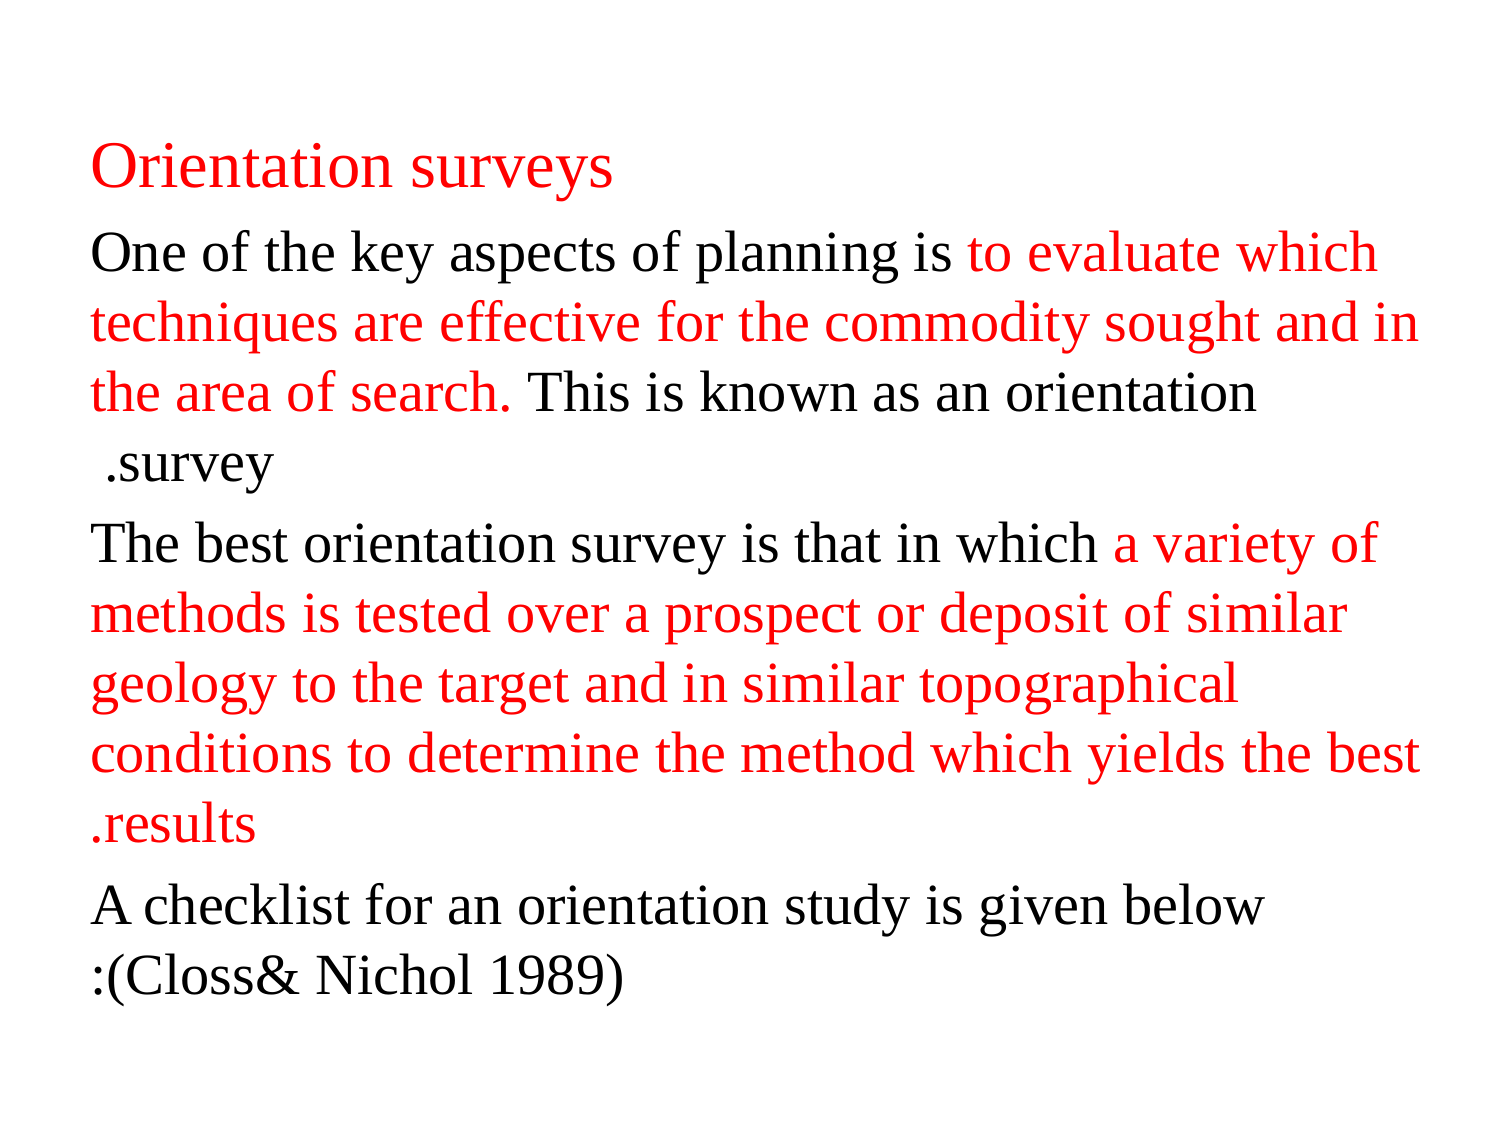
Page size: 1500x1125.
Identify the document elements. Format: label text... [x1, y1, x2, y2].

list Orientation surveys One of the key aspects of planning is to evaluate which techniques are effective for the commodity sought and in the area of search. This is known as an orientation survey. The best orientation survey is that in which a variety of methods is tested over a prospect or deposit of similar geology to the target and in similar topographical conditions to determine the method which yields the best results. A checklist for an orientation study is given below (Closs& Nichol 1989): [75, 113, 1447, 1035]
